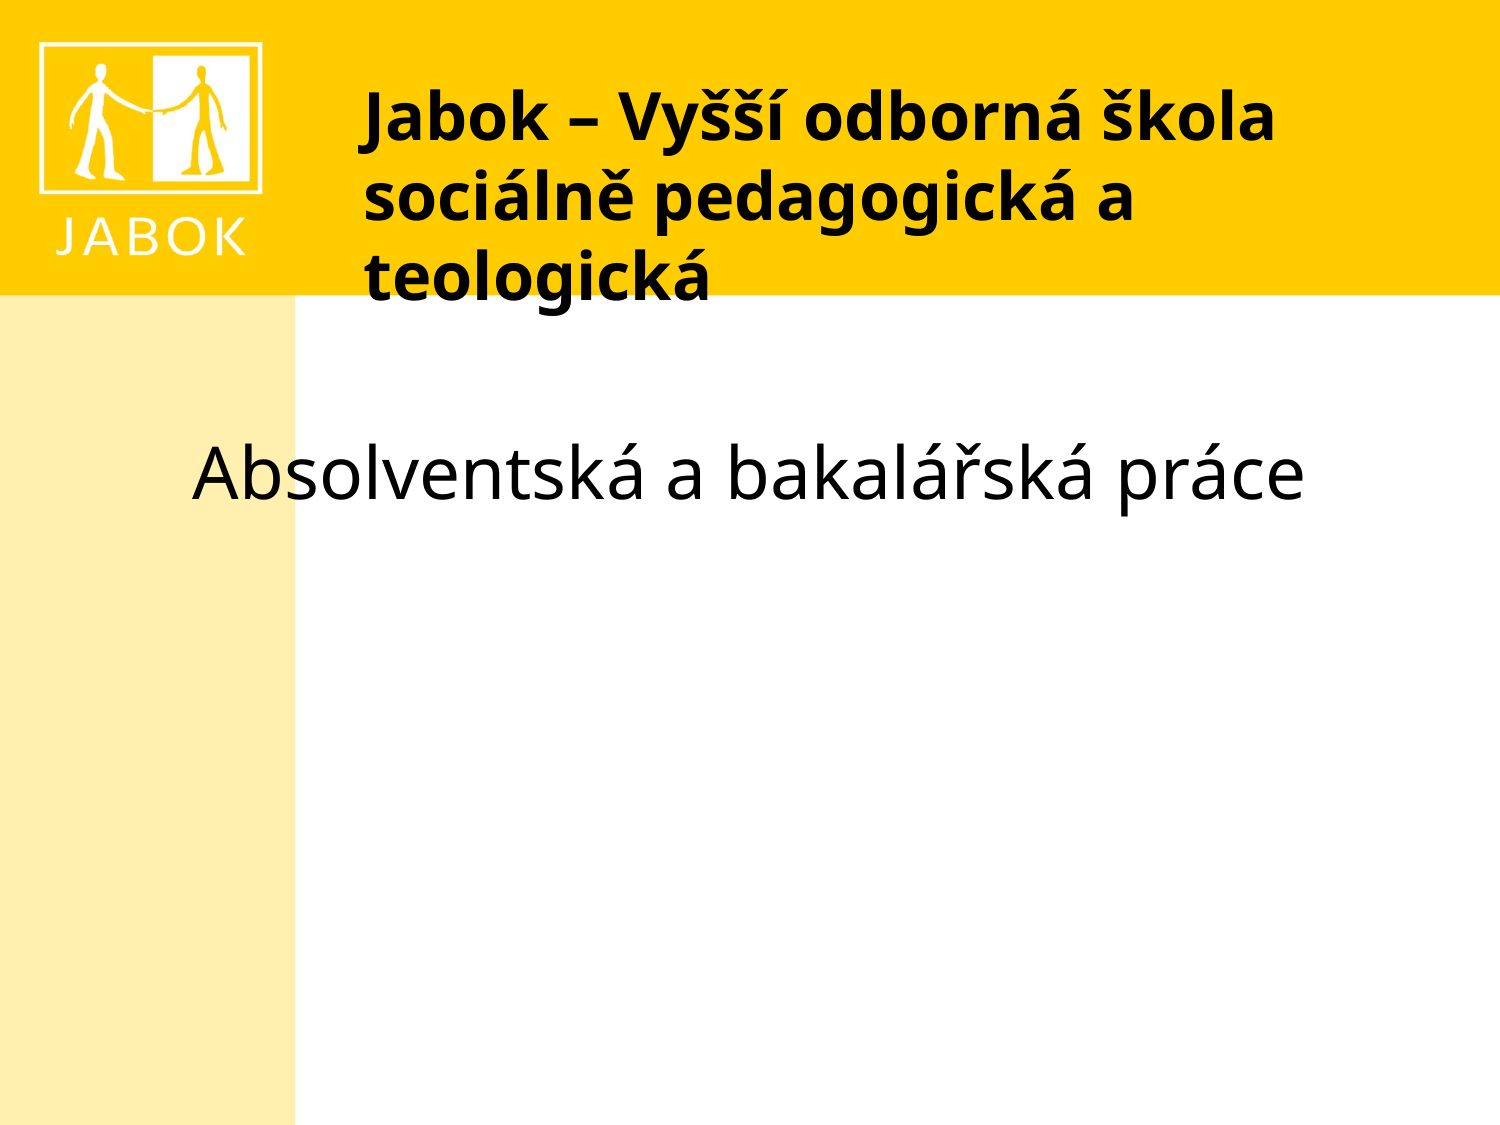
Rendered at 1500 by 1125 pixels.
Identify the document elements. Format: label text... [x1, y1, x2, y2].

title Absolventská a bakalářská práce [112, 349, 1388, 591]
picture [17, 18, 284, 275]
